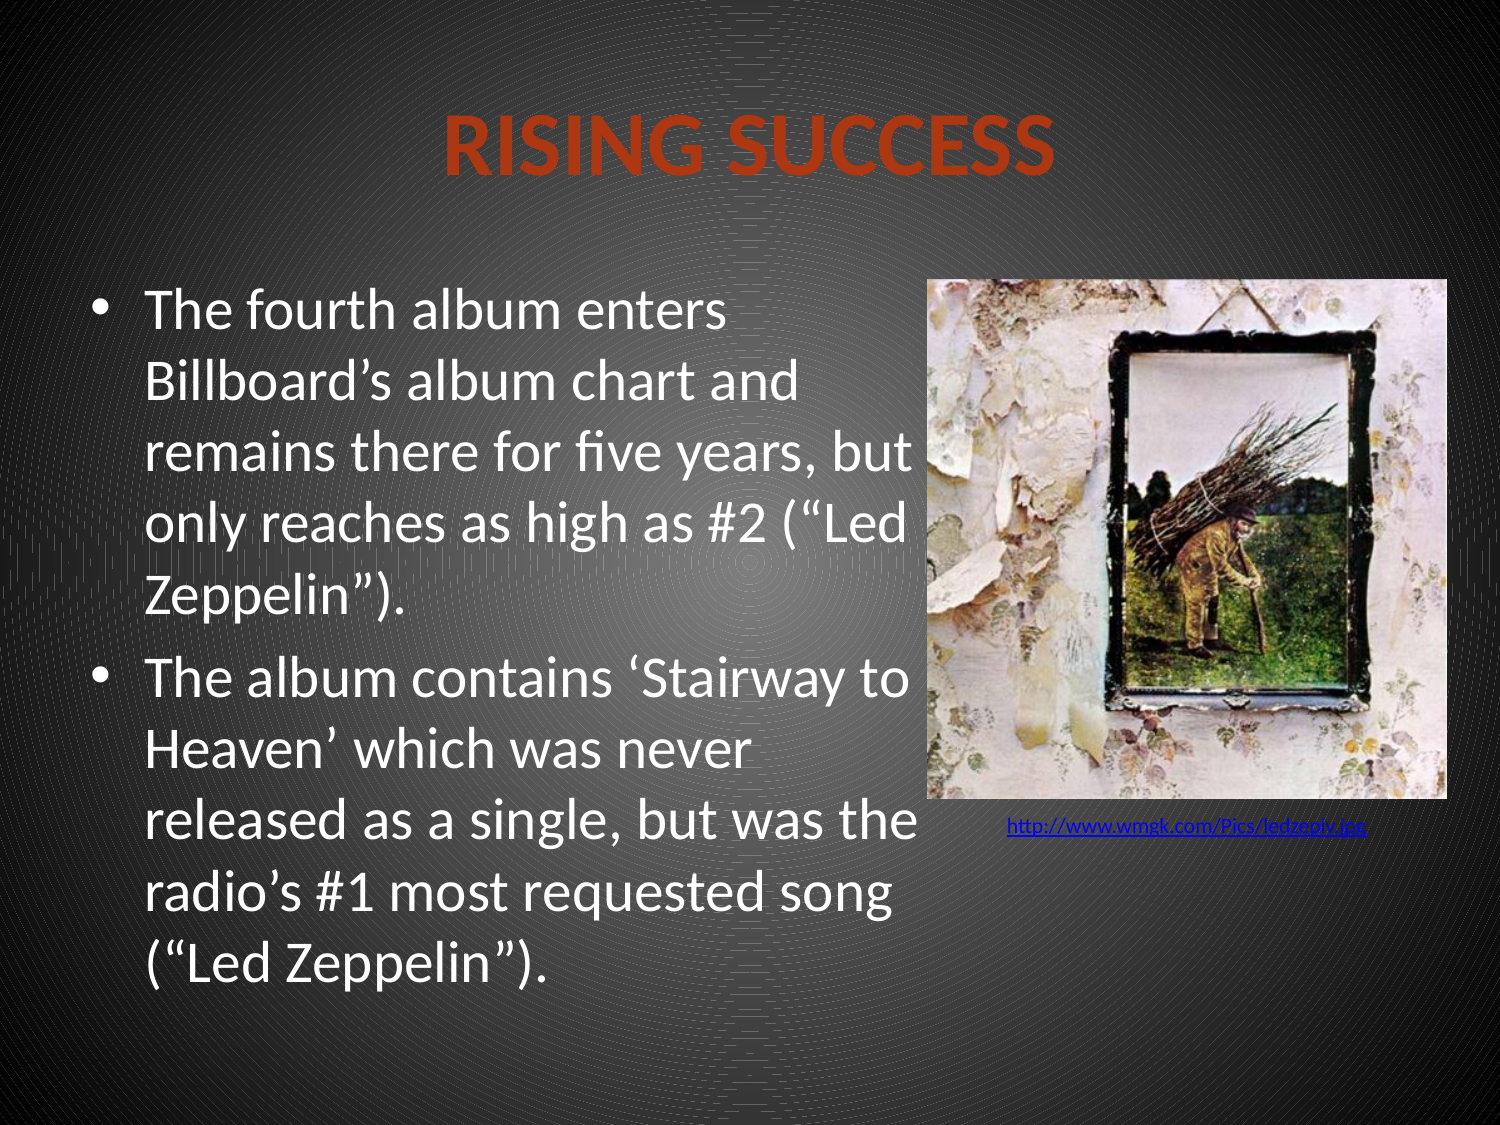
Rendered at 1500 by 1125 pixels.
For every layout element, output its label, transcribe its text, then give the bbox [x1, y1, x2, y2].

picture [927, 279, 1447, 799]
title Rising success [75, 45, 1425, 233]
list The fourth album enters Billboard’s album chart and remains there for five years, but only reaches as high as #2 (“Led Zeppelin”). The album contains ‘Stairway to Heaven’ which was never released as a single, but was the radio’s #1 most requested song (“Led Zeppelin”). [75, 262, 957, 1005]
text_box http://www.wmgk.com/Pics/ledzepiv.jpg [992, 807, 1382, 846]
